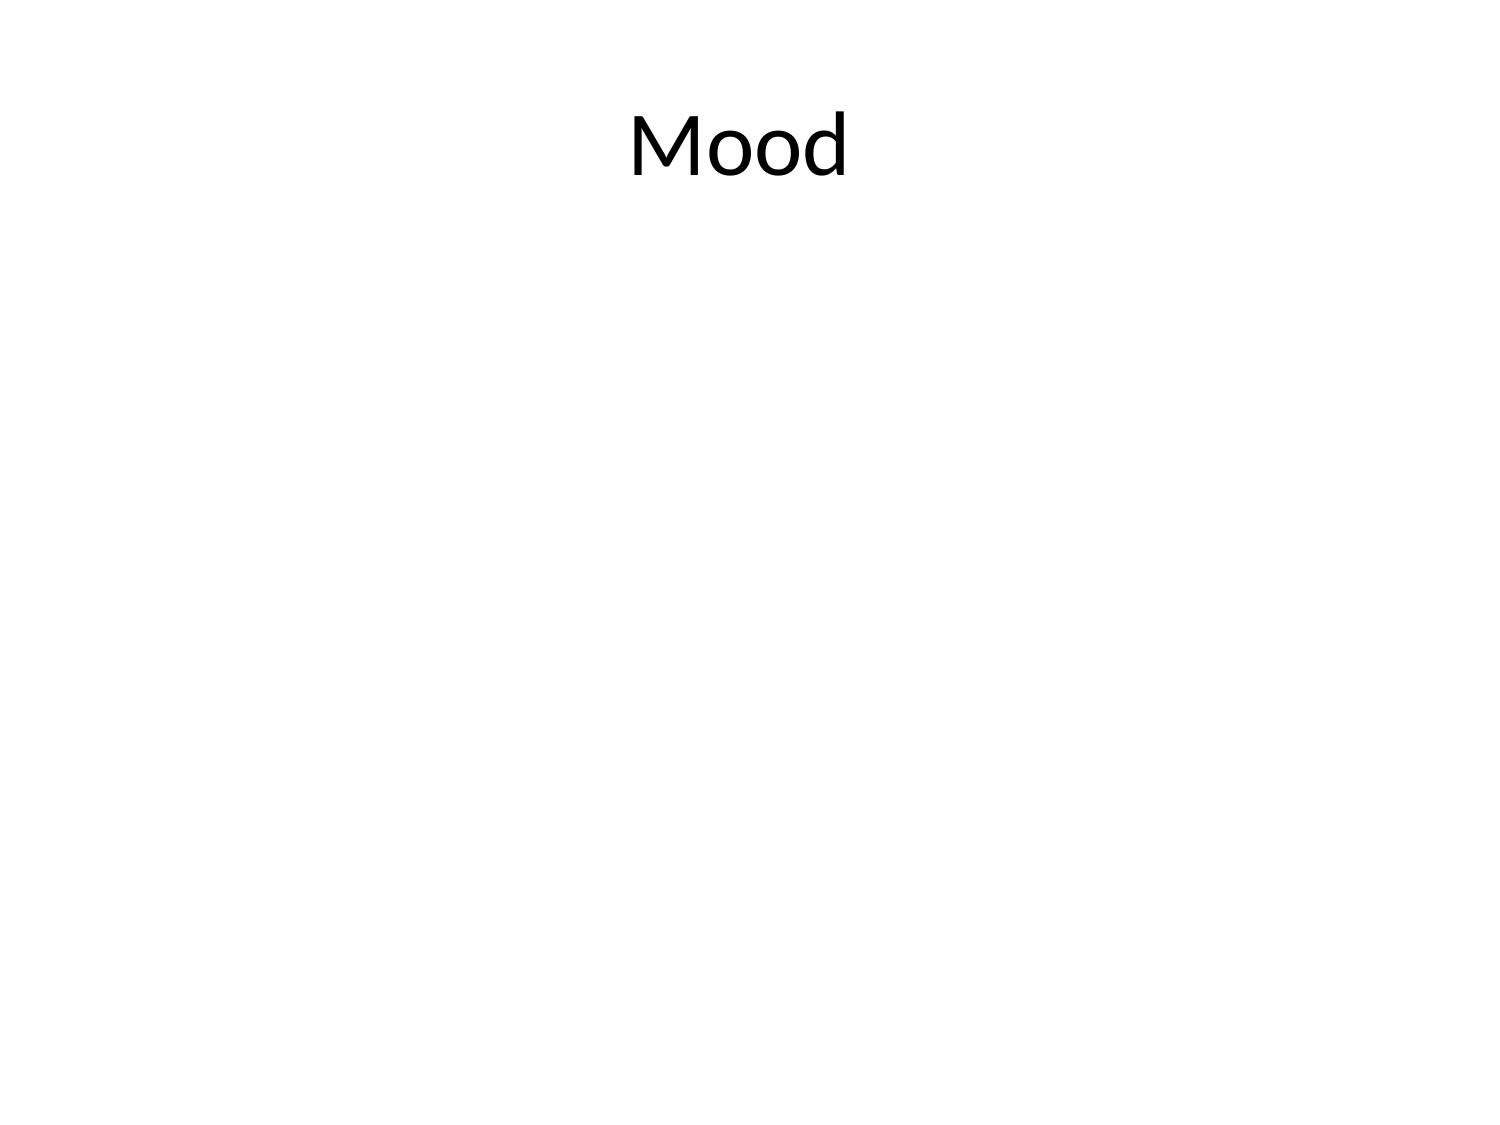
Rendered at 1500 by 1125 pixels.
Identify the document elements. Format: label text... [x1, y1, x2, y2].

title Mood [75, 45, 1425, 233]
